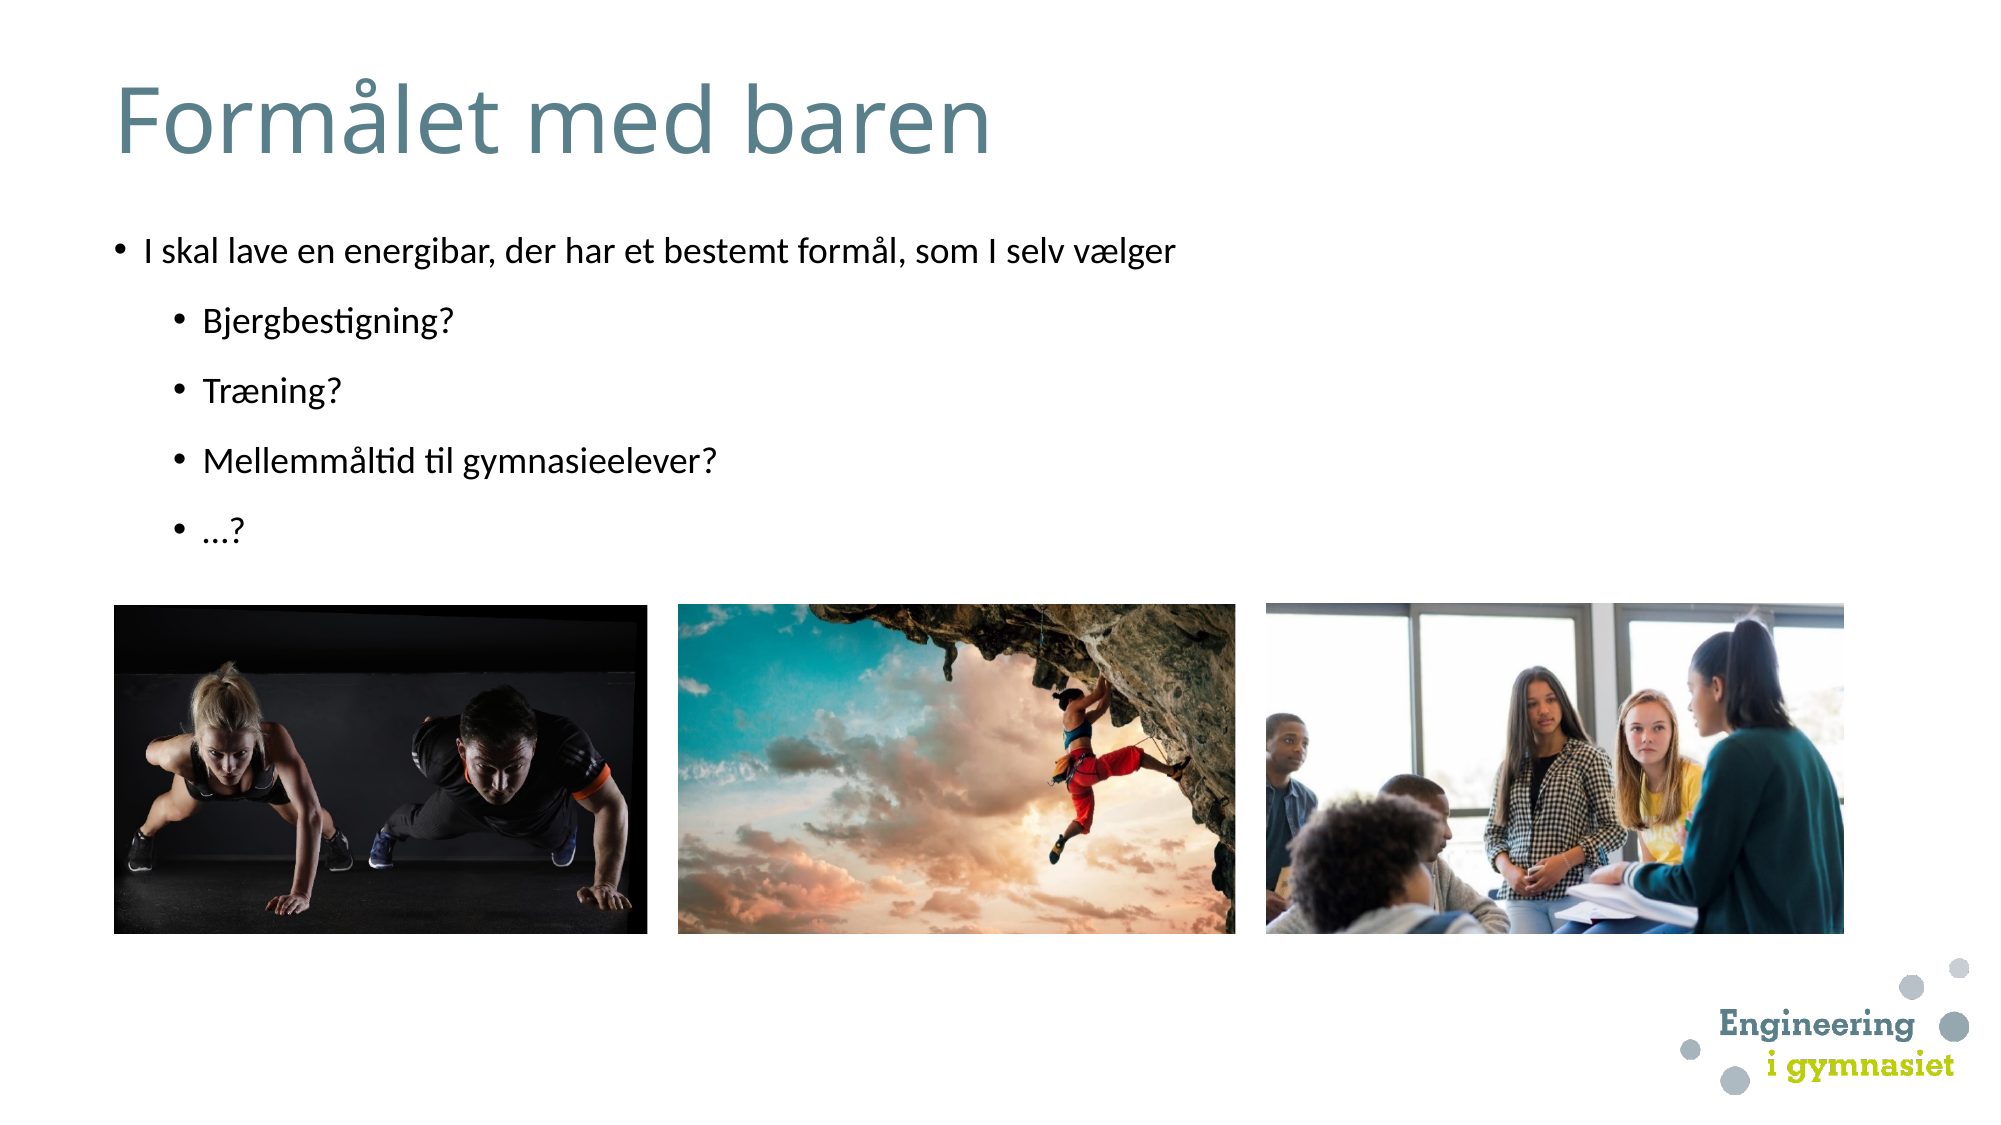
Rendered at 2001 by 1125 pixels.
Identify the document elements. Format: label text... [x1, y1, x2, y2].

picture [678, 604, 1236, 934]
list I skal lave en energibar, der har et bestemt formål, som I selv vælger Bjergbestigning? Træning? Mellemmåltid til gymnasieelever? …? [114, 218, 1231, 916]
picture [1266, 603, 1844, 934]
picture [114, 604, 648, 934]
title Formålet med baren [114, 48, 1470, 200]
picture [1680, 958, 1969, 1095]
